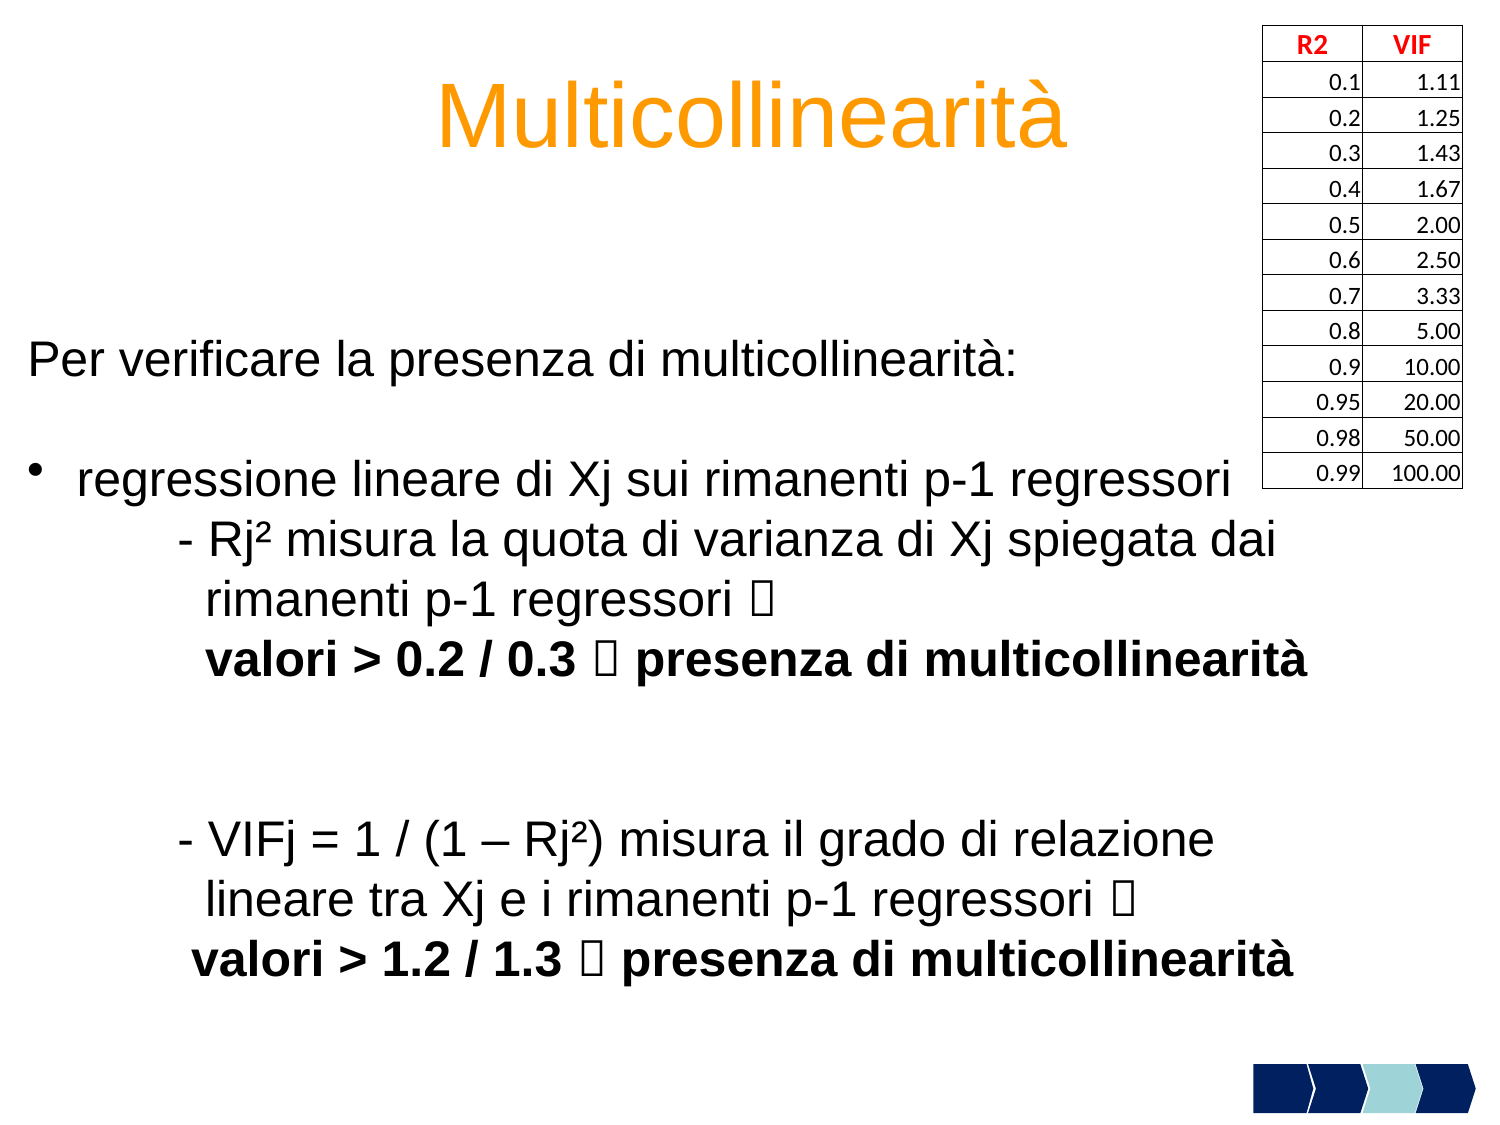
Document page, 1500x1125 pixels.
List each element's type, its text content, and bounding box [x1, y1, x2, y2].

table_cell 0.9 [1263, 346, 1362, 381]
table_cell 0.7 [1263, 275, 1362, 310]
table_cell 10.00 [1363, 346, 1462, 381]
table_cell 0.6 [1263, 240, 1362, 274]
table_cell 1.25 [1363, 98, 1462, 132]
table_cell 1.43 [1363, 133, 1462, 168]
text_box [1309, 1064, 1368, 1113]
text_box Per verificare la presenza di multicollinearità: regressione lineare di Xj sui rimanenti p-1 regressori - Rj² misura la quota di varianza di Xj spiegata dai rimanenti p-1 regressori  valori > 0.2 / 0.3  presenza di multicollinearità - VIFj = 1 / (1 – Rj²) misura il grado di relazione lineare tra Xj e i rimanenti p-1 regressori  valori > 1.2 / 1.3  presenza di multicollinearità [12, 318, 1500, 994]
table_cell 2.00 [1363, 204, 1462, 239]
table_header R2 [1263, 26, 1362, 61]
table_cell 0.4 [1263, 169, 1362, 203]
table_cell 0.2 [1263, 98, 1362, 132]
text_box [1254, 1064, 1313, 1113]
table_cell 0.3 [1263, 133, 1362, 168]
table_cell 0.95 [1263, 382, 1362, 417]
table_cell 50.00 [1363, 418, 1462, 452]
table_cell 2.50 [1363, 240, 1462, 274]
table_cell 3.33 [1363, 275, 1462, 310]
text_box Multicollinearità [29, 26, 1262, 173]
table_cell 5.00 [1363, 311, 1462, 345]
table_cell 20.00 [1363, 382, 1462, 417]
table_cell 100.00 [1363, 453, 1462, 488]
table_cell 0.5 [1263, 204, 1362, 239]
table_cell 0.98 [1263, 418, 1362, 452]
text_box [1416, 1064, 1475, 1113]
table_cell 0.1 [1263, 62, 1362, 97]
text_box Multicollinearità [1463, 26, 1475, 173]
table_header VIF [1363, 26, 1462, 61]
table_cell 1.11 [1363, 62, 1462, 97]
table_cell 0.8 [1263, 311, 1362, 345]
table_cell 0.99 [1263, 453, 1362, 488]
table_cell 1.67 [1363, 169, 1462, 203]
text_box [1363, 1064, 1422, 1113]
